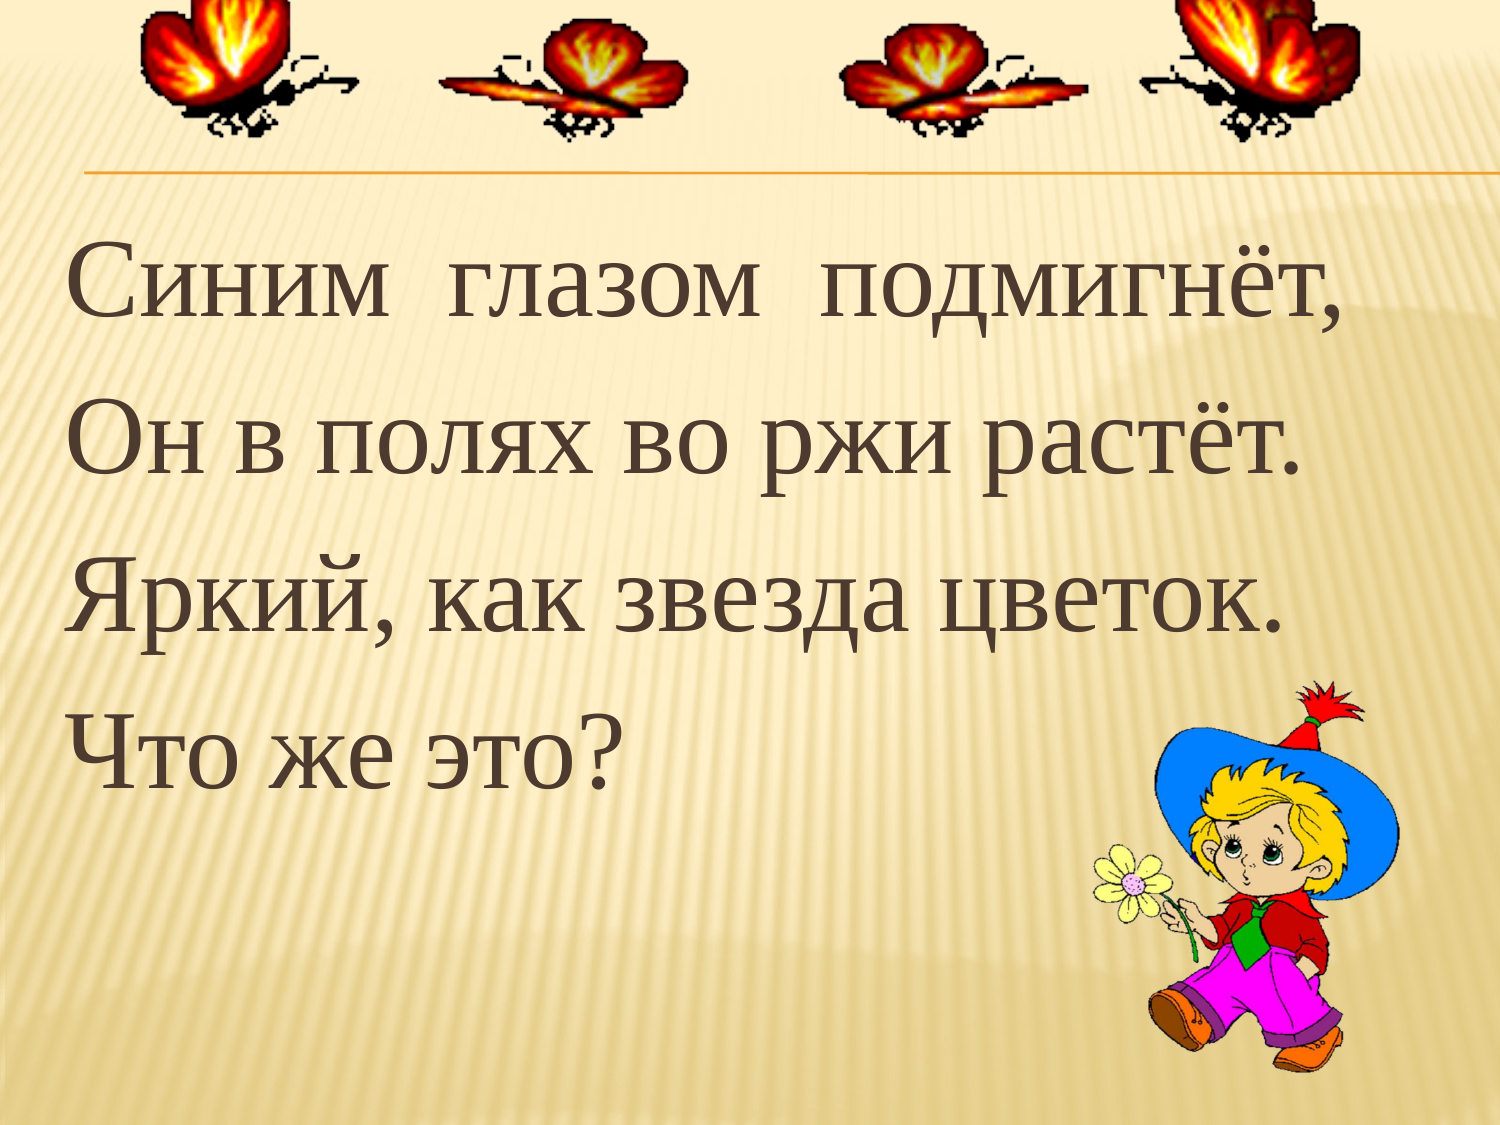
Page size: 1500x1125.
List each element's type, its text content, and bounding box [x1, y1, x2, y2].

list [40, 0, 1460, 185]
picture [1092, 680, 1400, 1073]
list Синим глазом подмигнёт, Он в полях во ржи растёт. Яркий, как звезда цветок. Что же это? [50, 196, 1475, 998]
